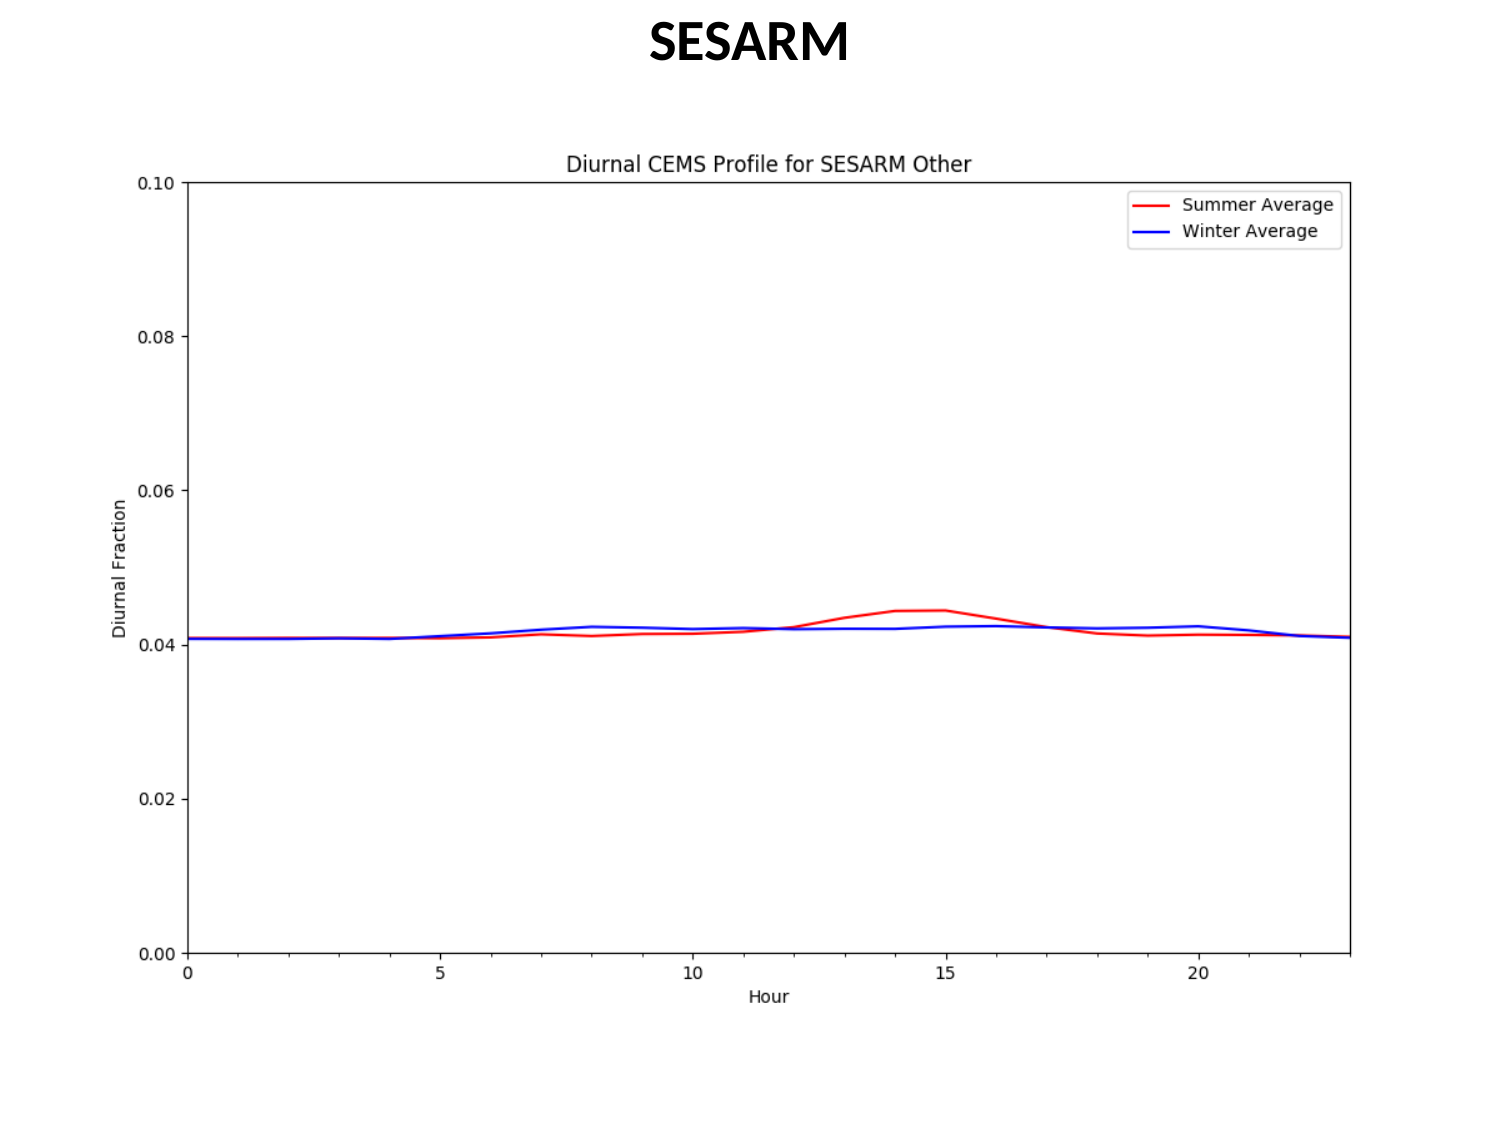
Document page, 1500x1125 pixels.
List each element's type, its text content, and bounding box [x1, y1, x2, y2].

picture [0, 62, 1500, 1063]
text_box SESARM [0, 0, 1500, 62]
